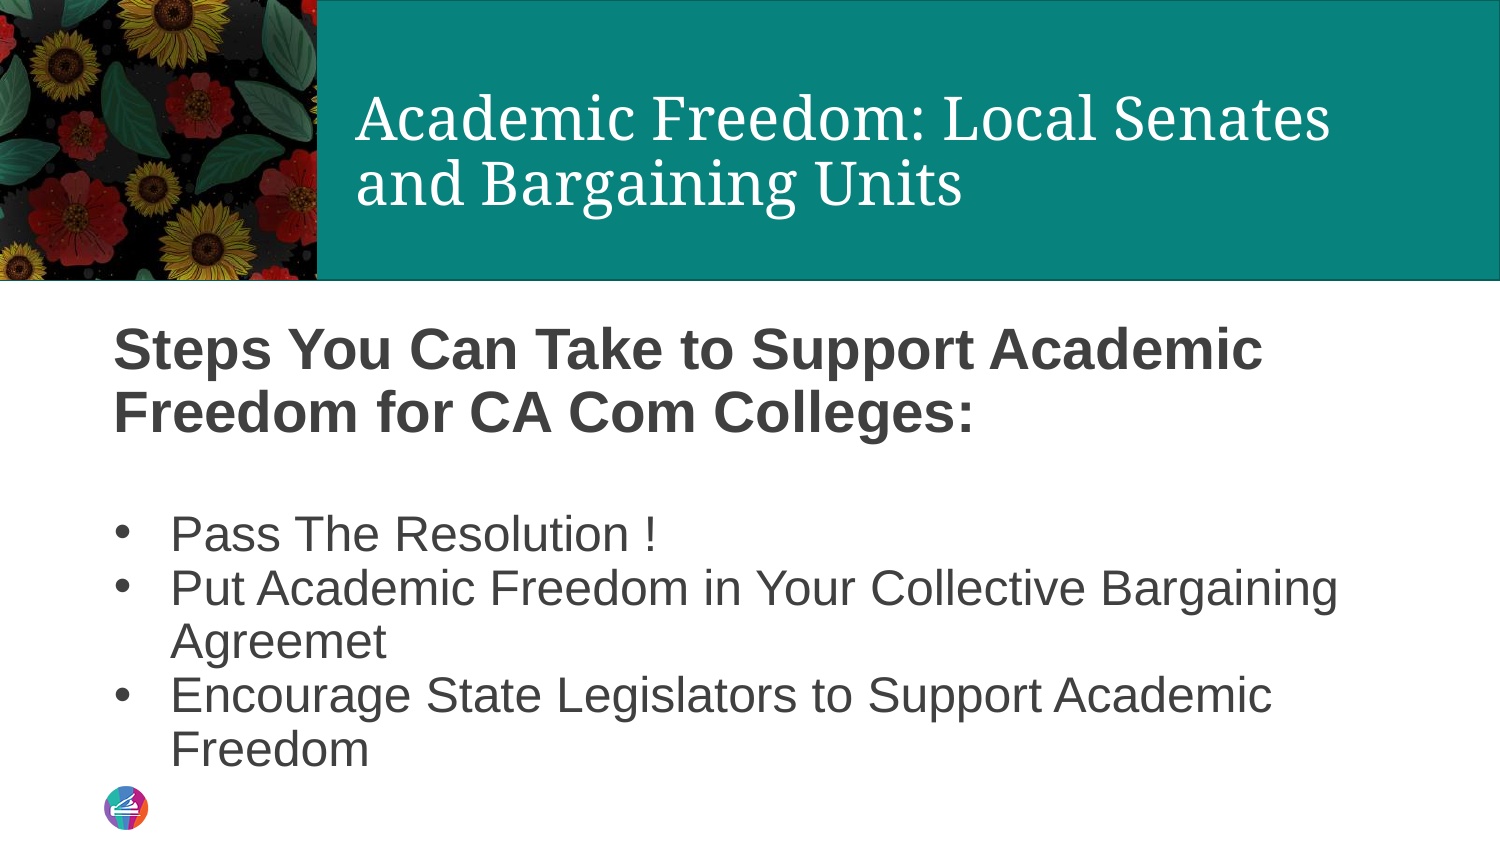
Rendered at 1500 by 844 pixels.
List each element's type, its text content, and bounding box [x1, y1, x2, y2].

picture [0, 0, 317, 280]
picture [102, 811, 149, 831]
list Steps You Can Take to Support Academic Freedom for CA Com Colleges: Pass The Resolution ! Put Academic Freedom in Your Collective Bargaining Agreemet Encourage State Legislators to Support Academic Freedom [102, 313, 1398, 811]
title Academic Freedom: Local Senates and Bargaining Units [343, 49, 1397, 257]
